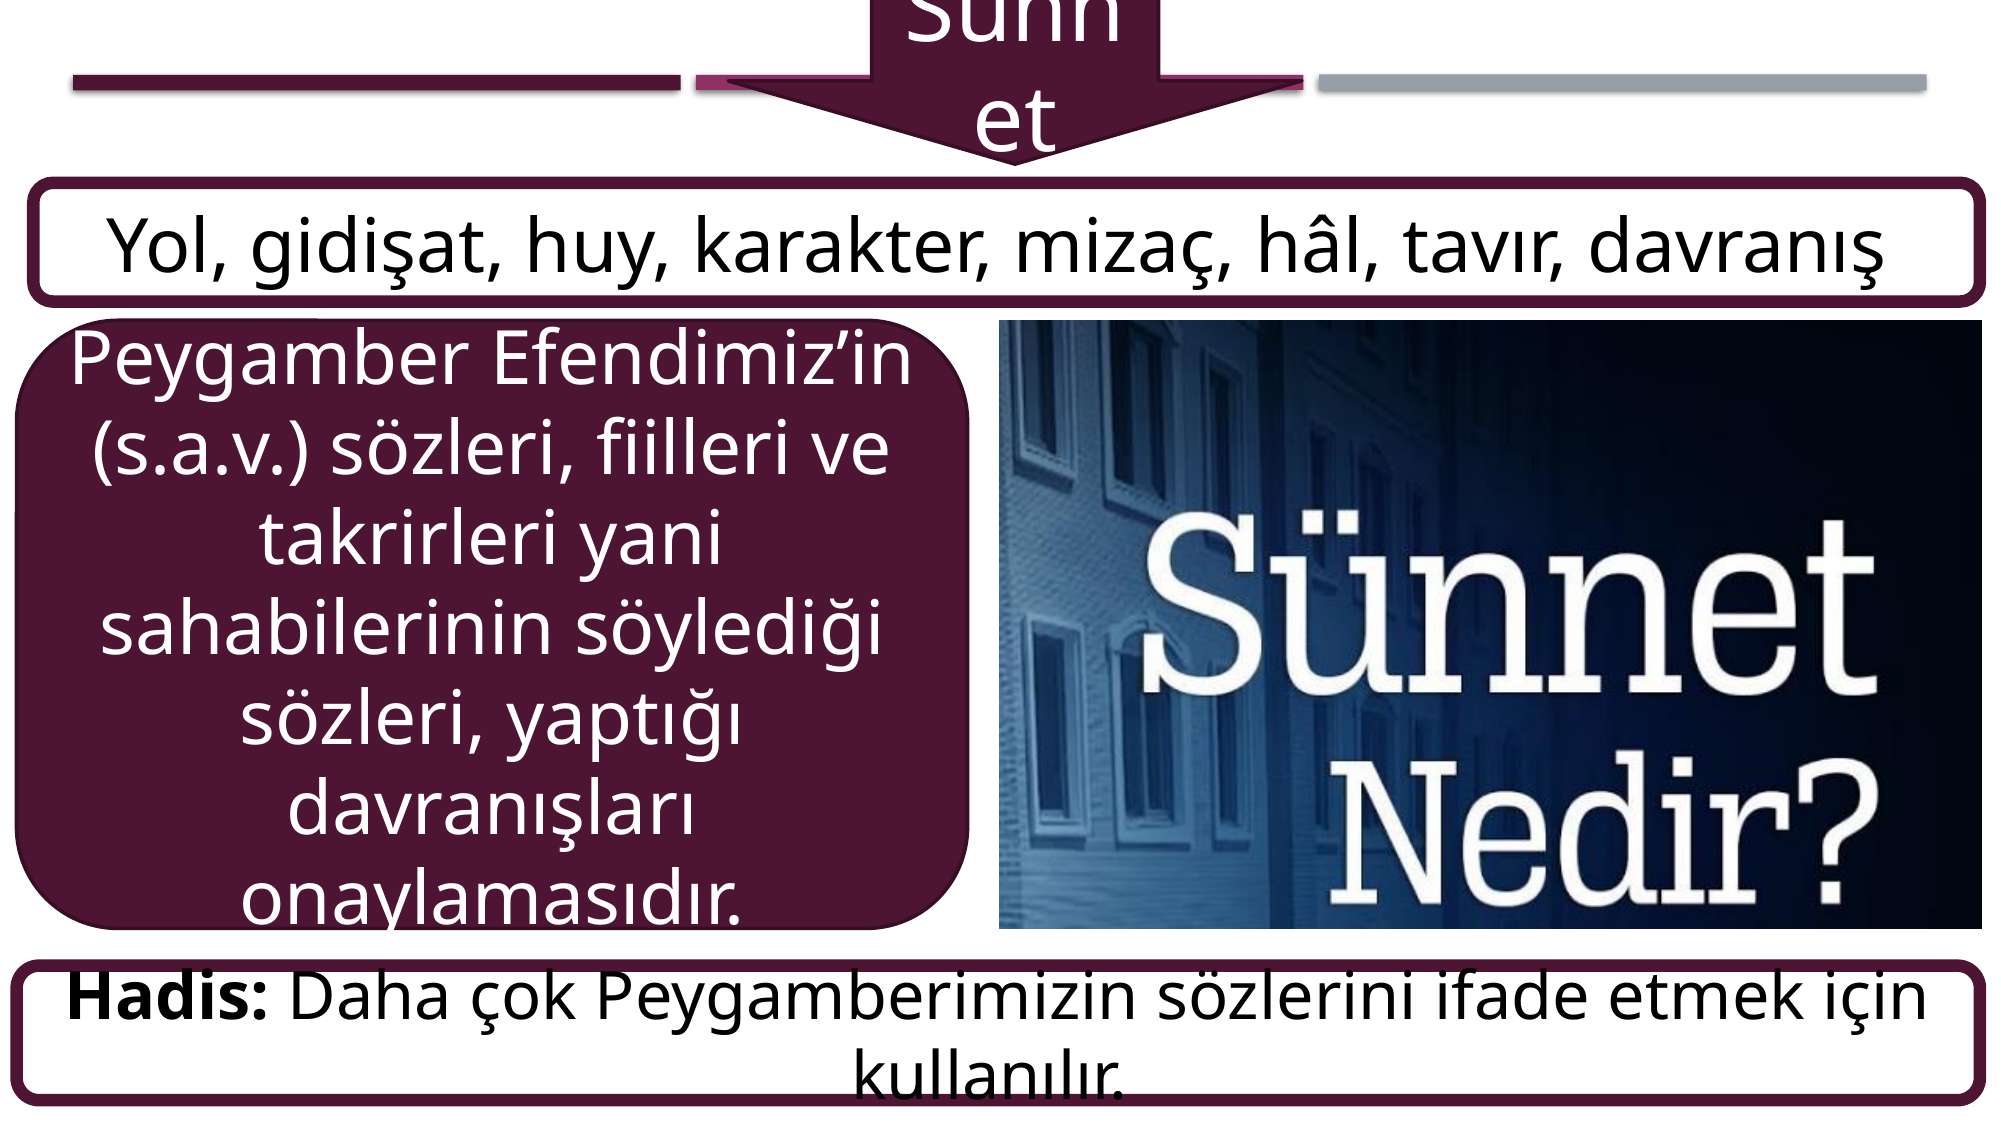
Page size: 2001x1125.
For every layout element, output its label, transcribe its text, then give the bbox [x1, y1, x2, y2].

text_box Yol, gidişat, huy, karakter, mizaç, hâl, tavır, davranış [31, 180, 1982, 304]
text_box Peygamber Efendimiz’in (s.a.v.) sözleri, fiilleri ve takrirleri yani sahabilerinin söylediği sözleri, yaptığı davranışları onaylamasıdır. [14, 318, 970, 931]
picture [999, 319, 1983, 929]
text_box Hadis: Daha çok Peygamberimizin sözlerini ifade etmek için kullanılır. [14, 963, 1982, 1103]
text_box Sünnet [726, 0, 1304, 166]
